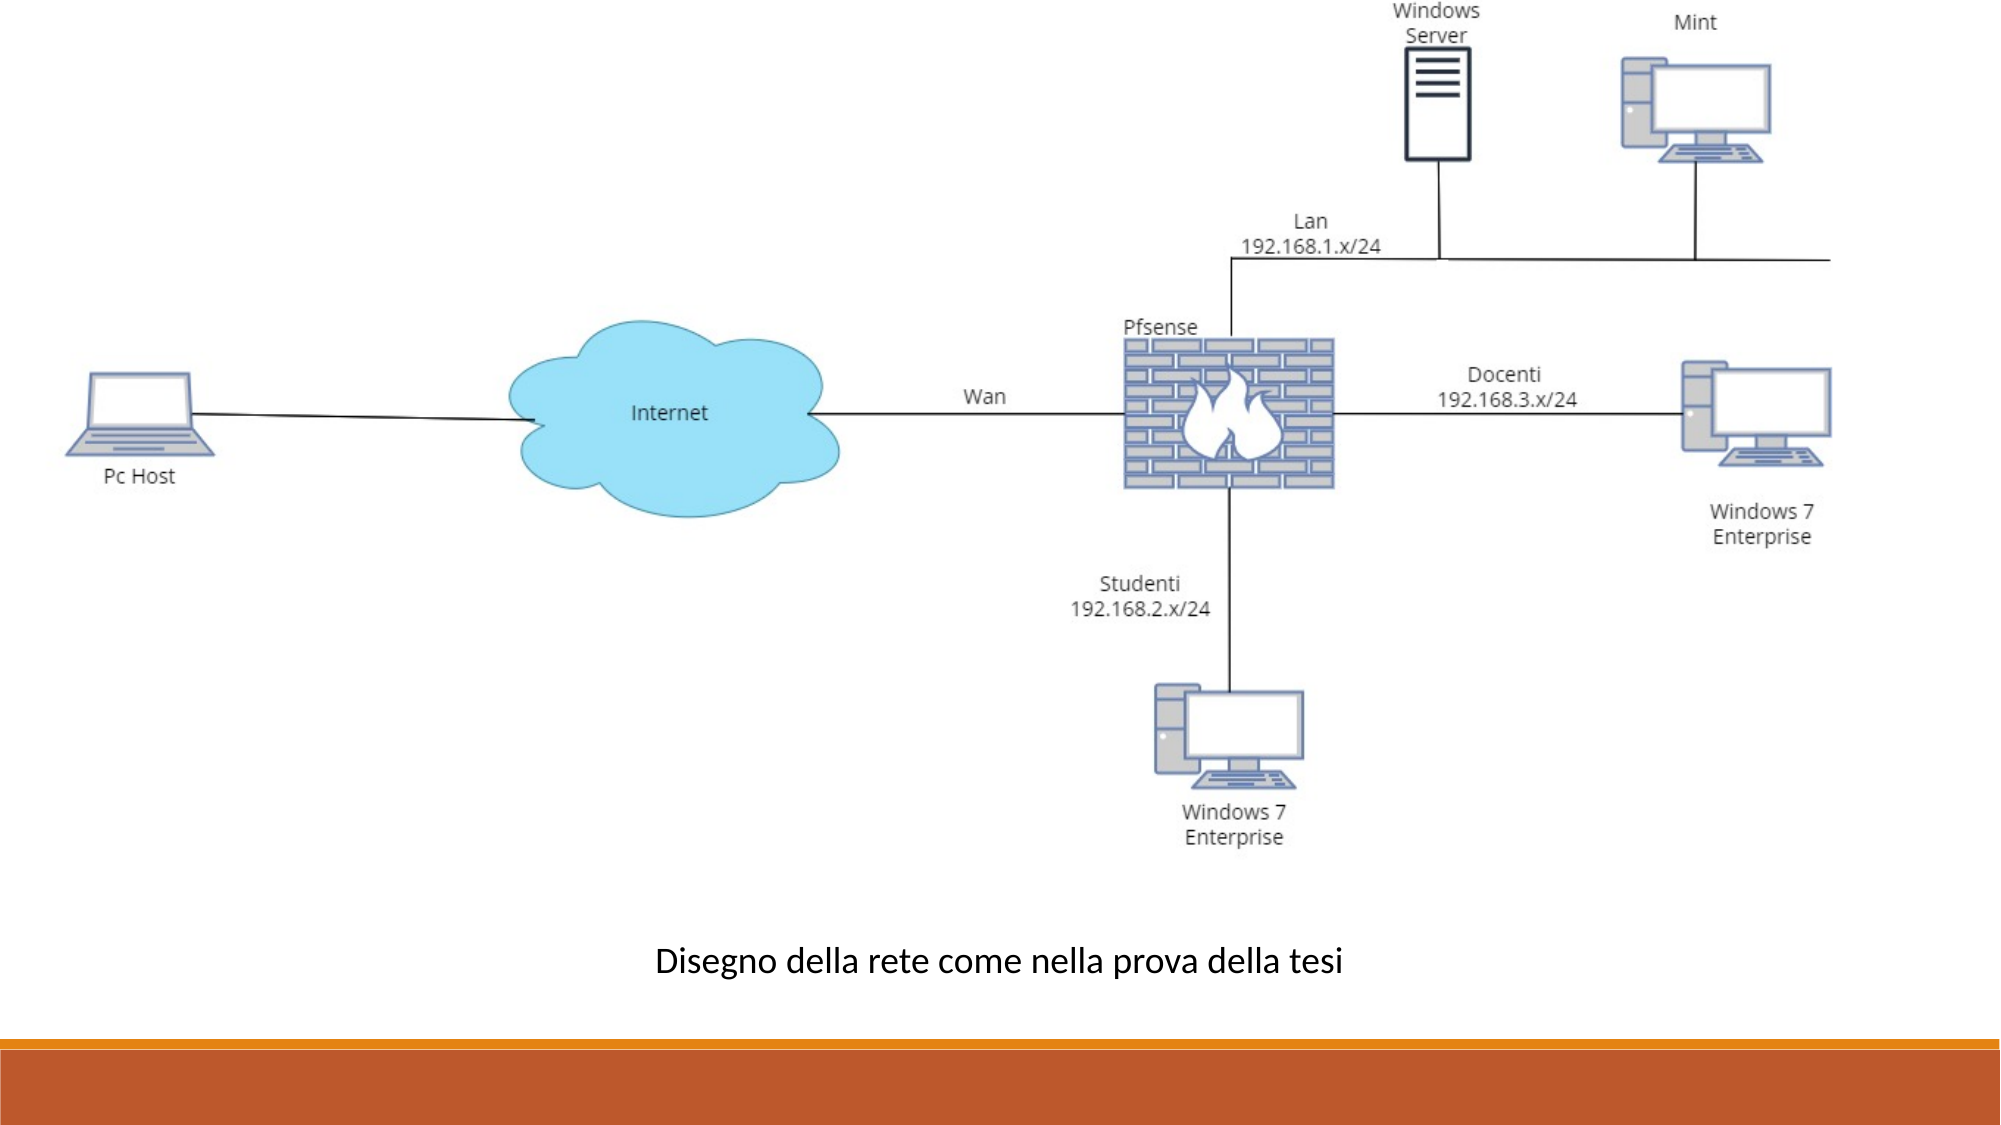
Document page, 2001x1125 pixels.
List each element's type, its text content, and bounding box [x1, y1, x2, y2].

picture [0, 0, 2000, 889]
text_box Disegno della rete come nella prova della tesi [640, 928, 1641, 989]
